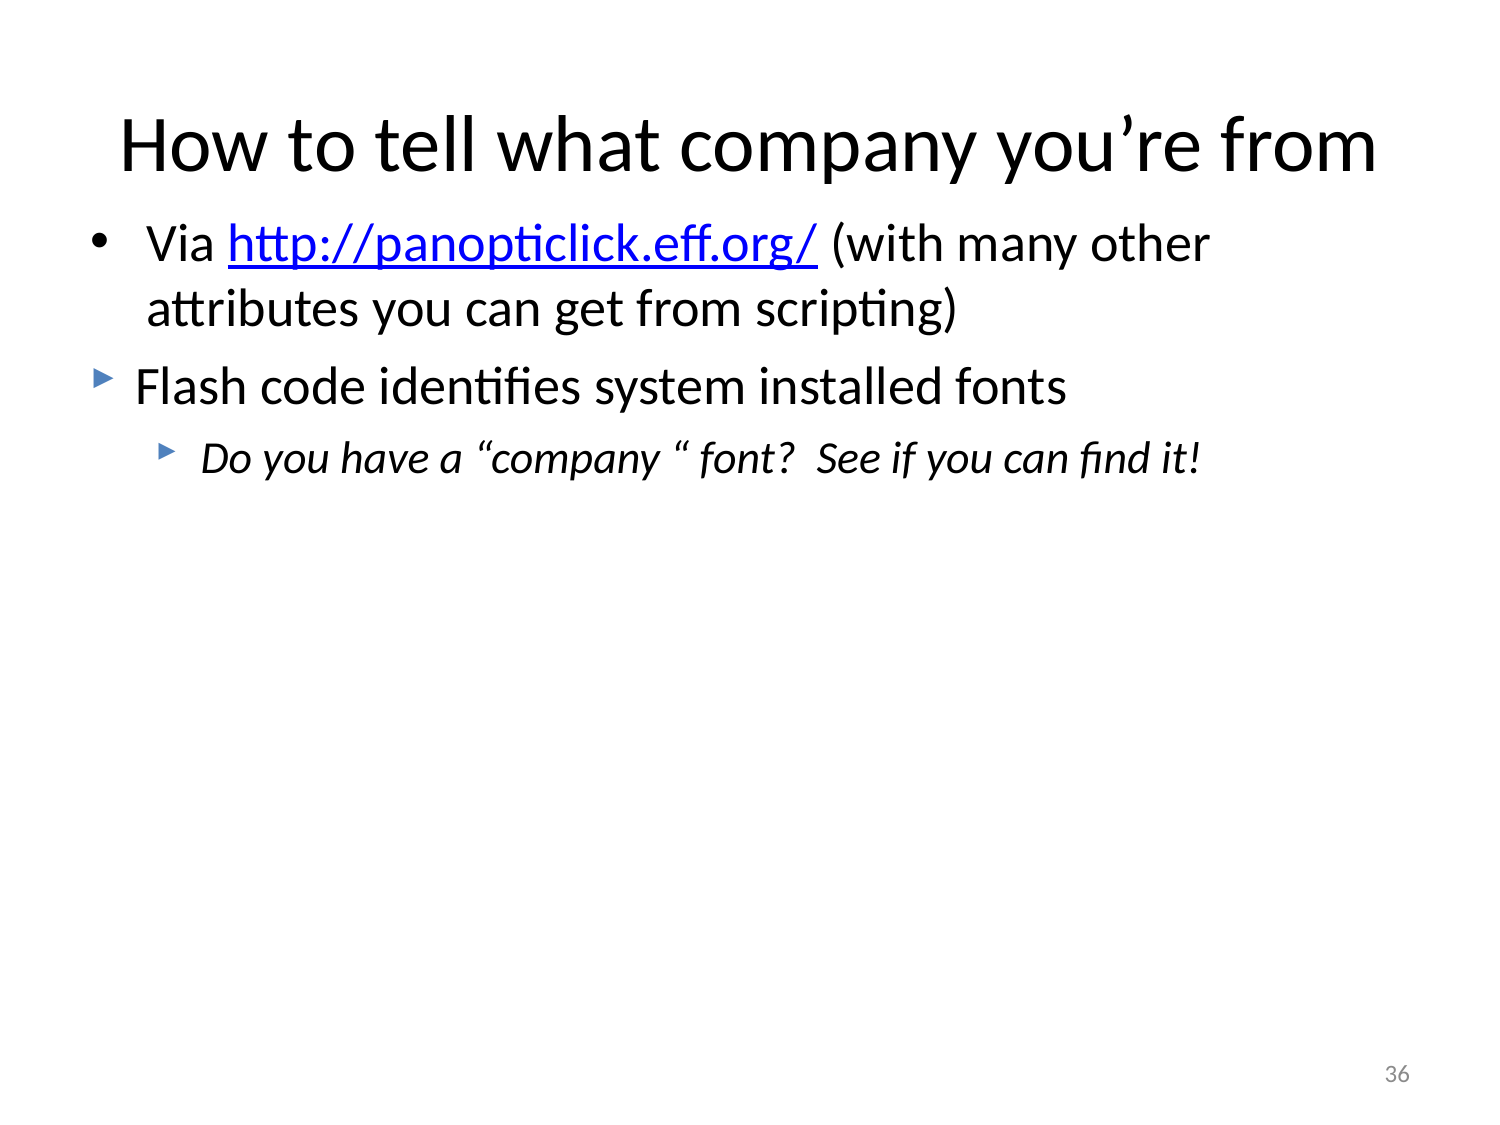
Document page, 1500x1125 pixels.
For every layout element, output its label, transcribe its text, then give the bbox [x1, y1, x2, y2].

list Via http://panopticlick.eff.org/ (with many other attributes you can get from scripting) Flash code identifies system installed fonts Do you have a “company “ font? See if you can find it! [75, 200, 1425, 637]
title How to tell what company you’re from [75, 45, 1425, 200]
slide_number 36 [1074, 1042, 1425, 1103]
